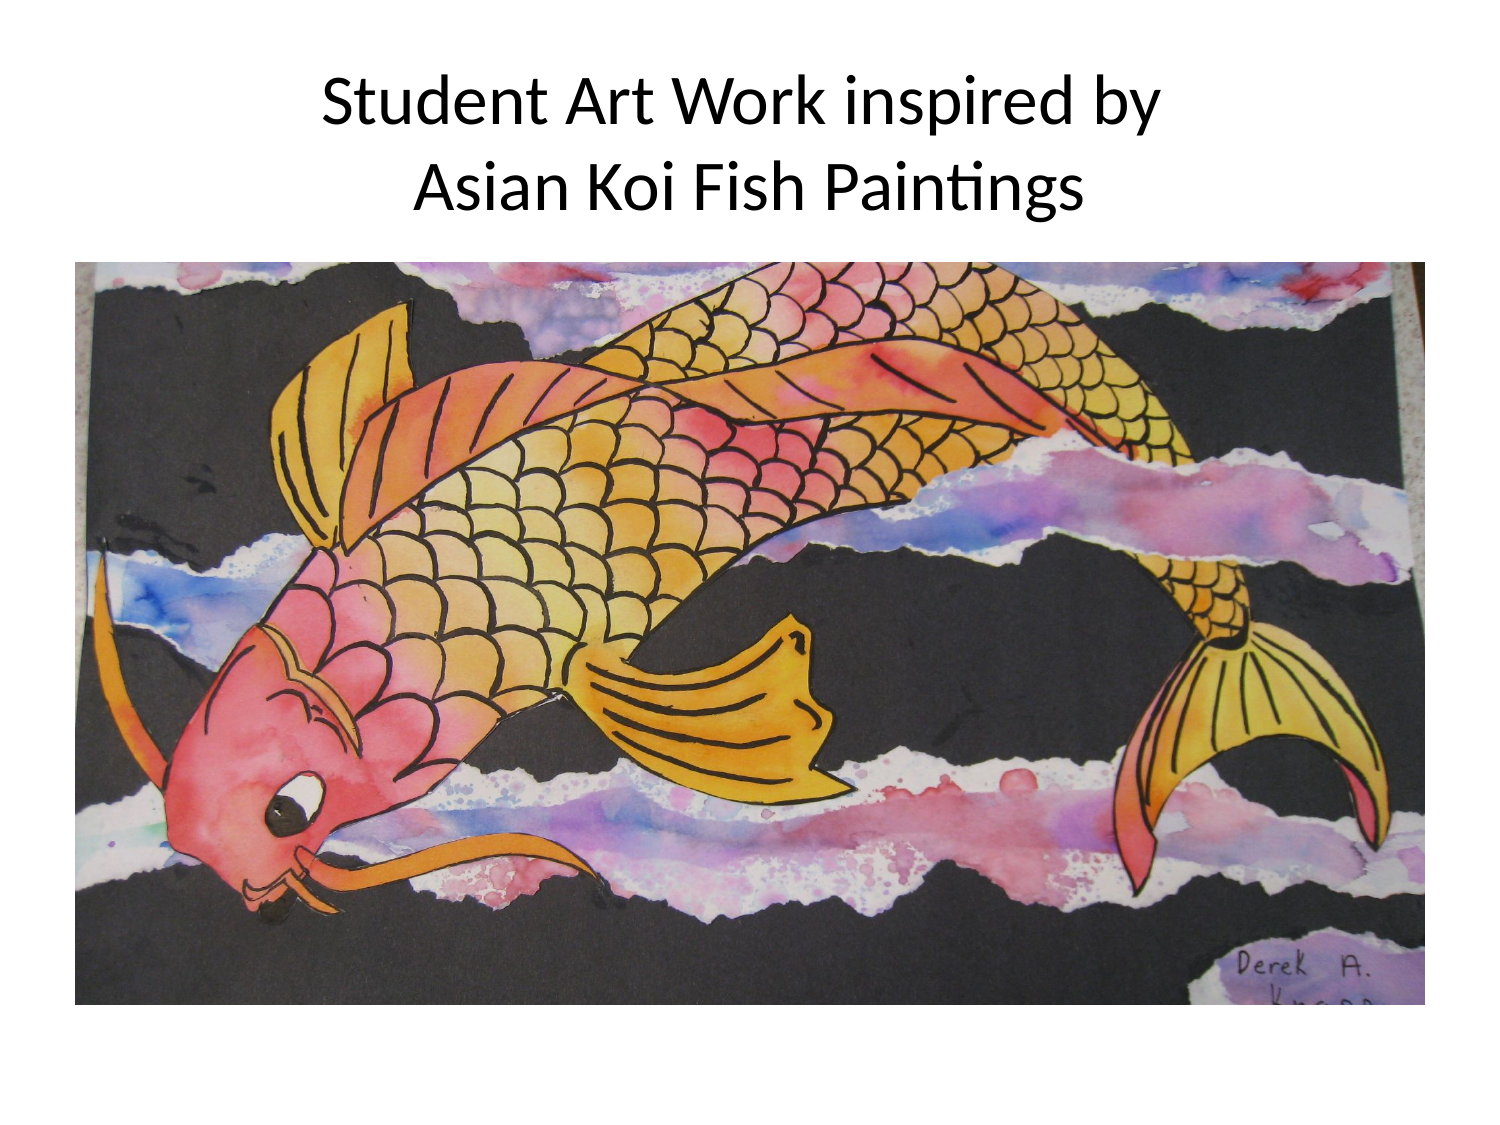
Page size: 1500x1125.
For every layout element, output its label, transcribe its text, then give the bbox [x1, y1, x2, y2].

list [74, 262, 1426, 1006]
title Student Art Work inspired by Asian Koi Fish Paintings [75, 45, 1425, 233]
